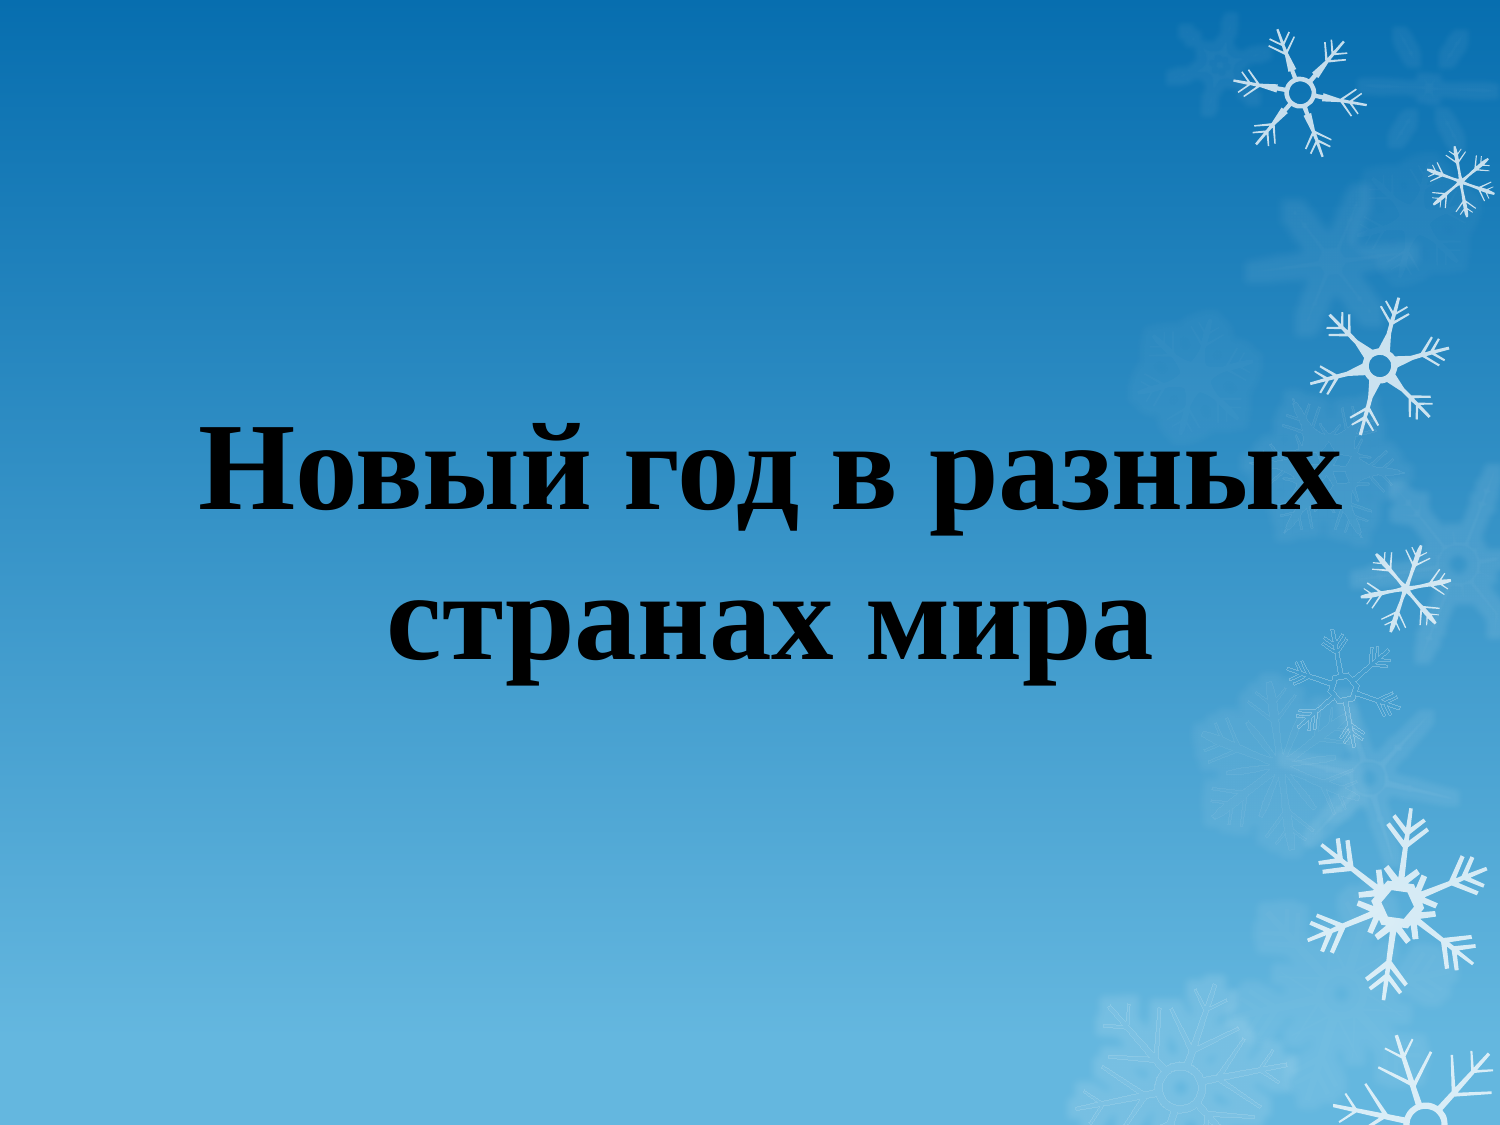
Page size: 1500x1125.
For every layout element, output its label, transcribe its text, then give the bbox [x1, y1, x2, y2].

title Новый год в разных странах мира [64, 219, 1447, 693]
